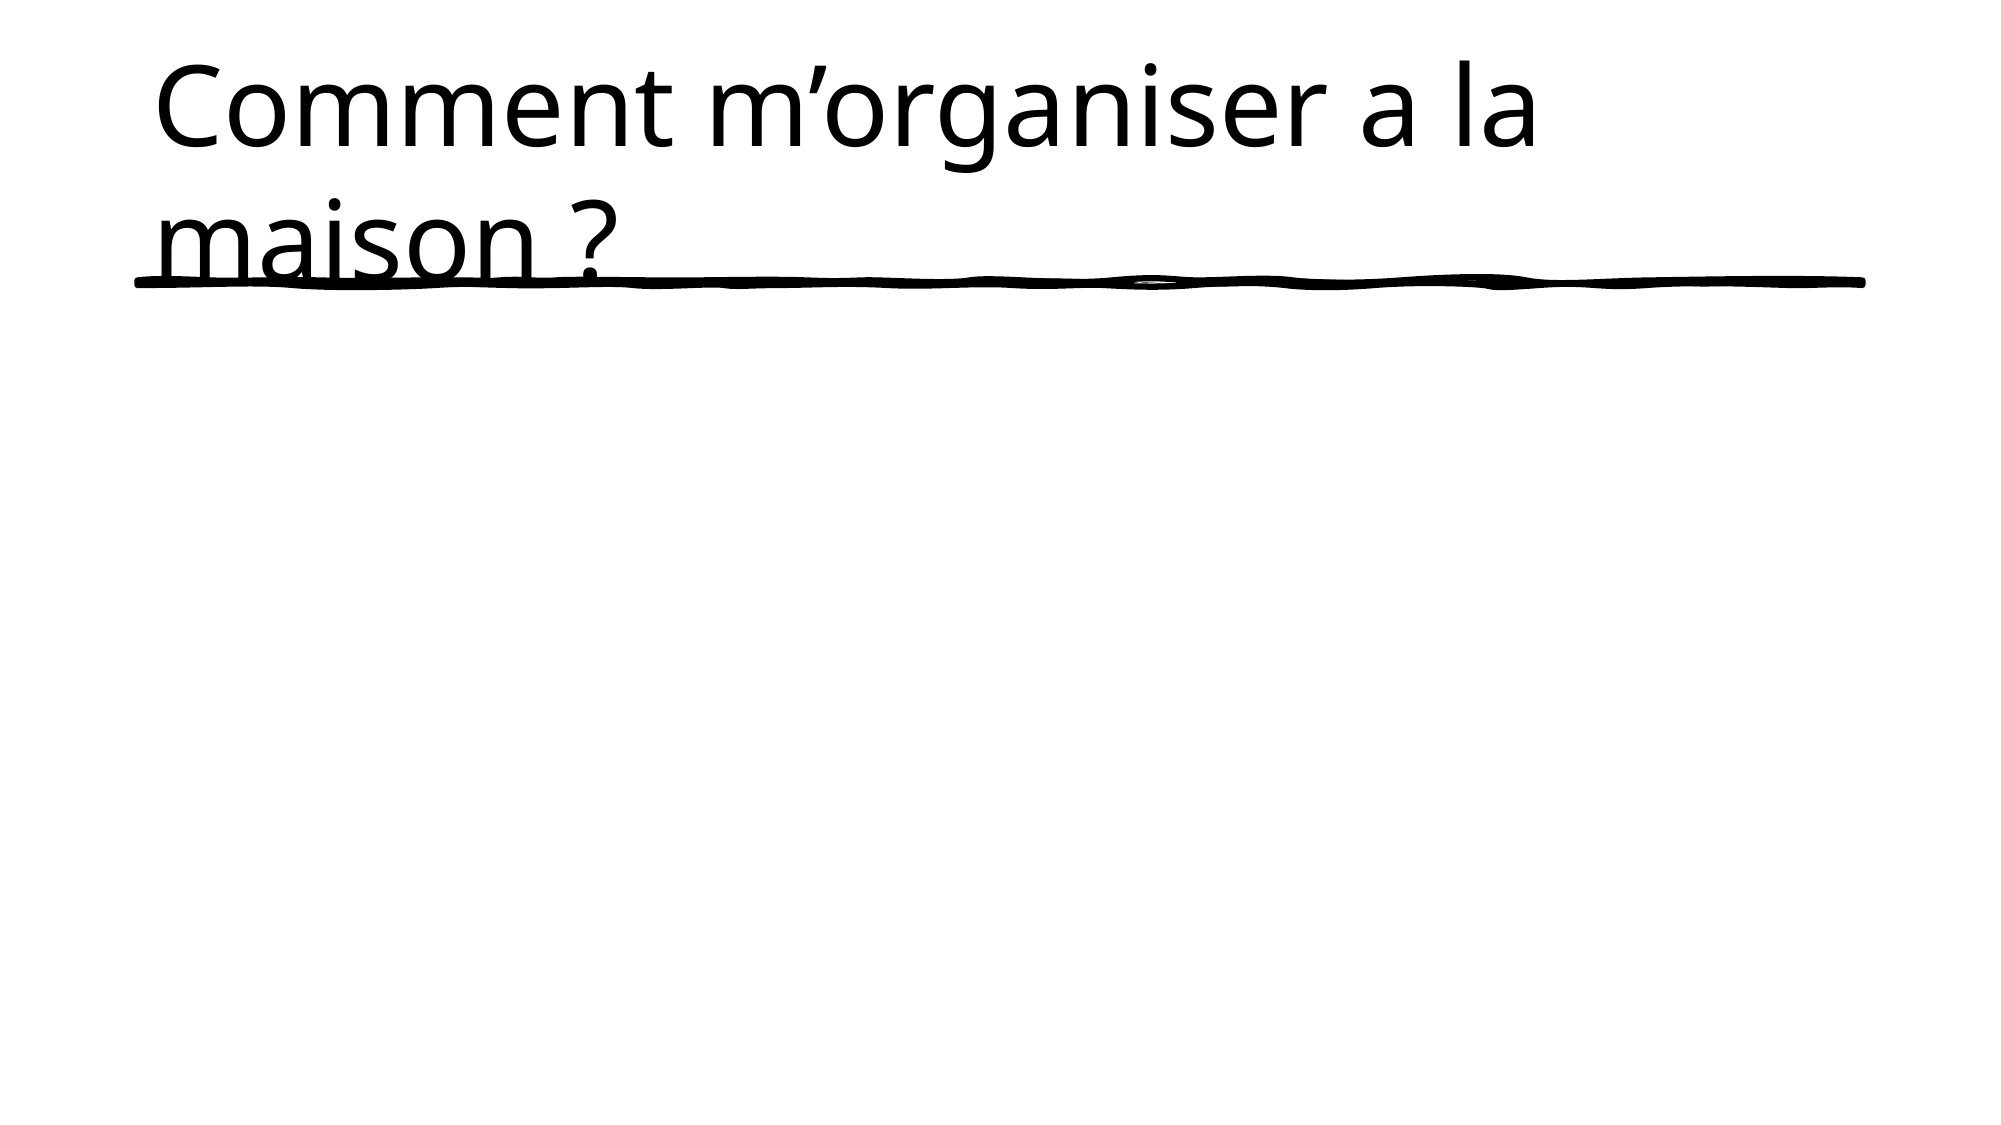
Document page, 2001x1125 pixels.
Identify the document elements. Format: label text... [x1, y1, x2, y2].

title Comment m’organiser a la maison ? [137, 59, 1863, 278]
